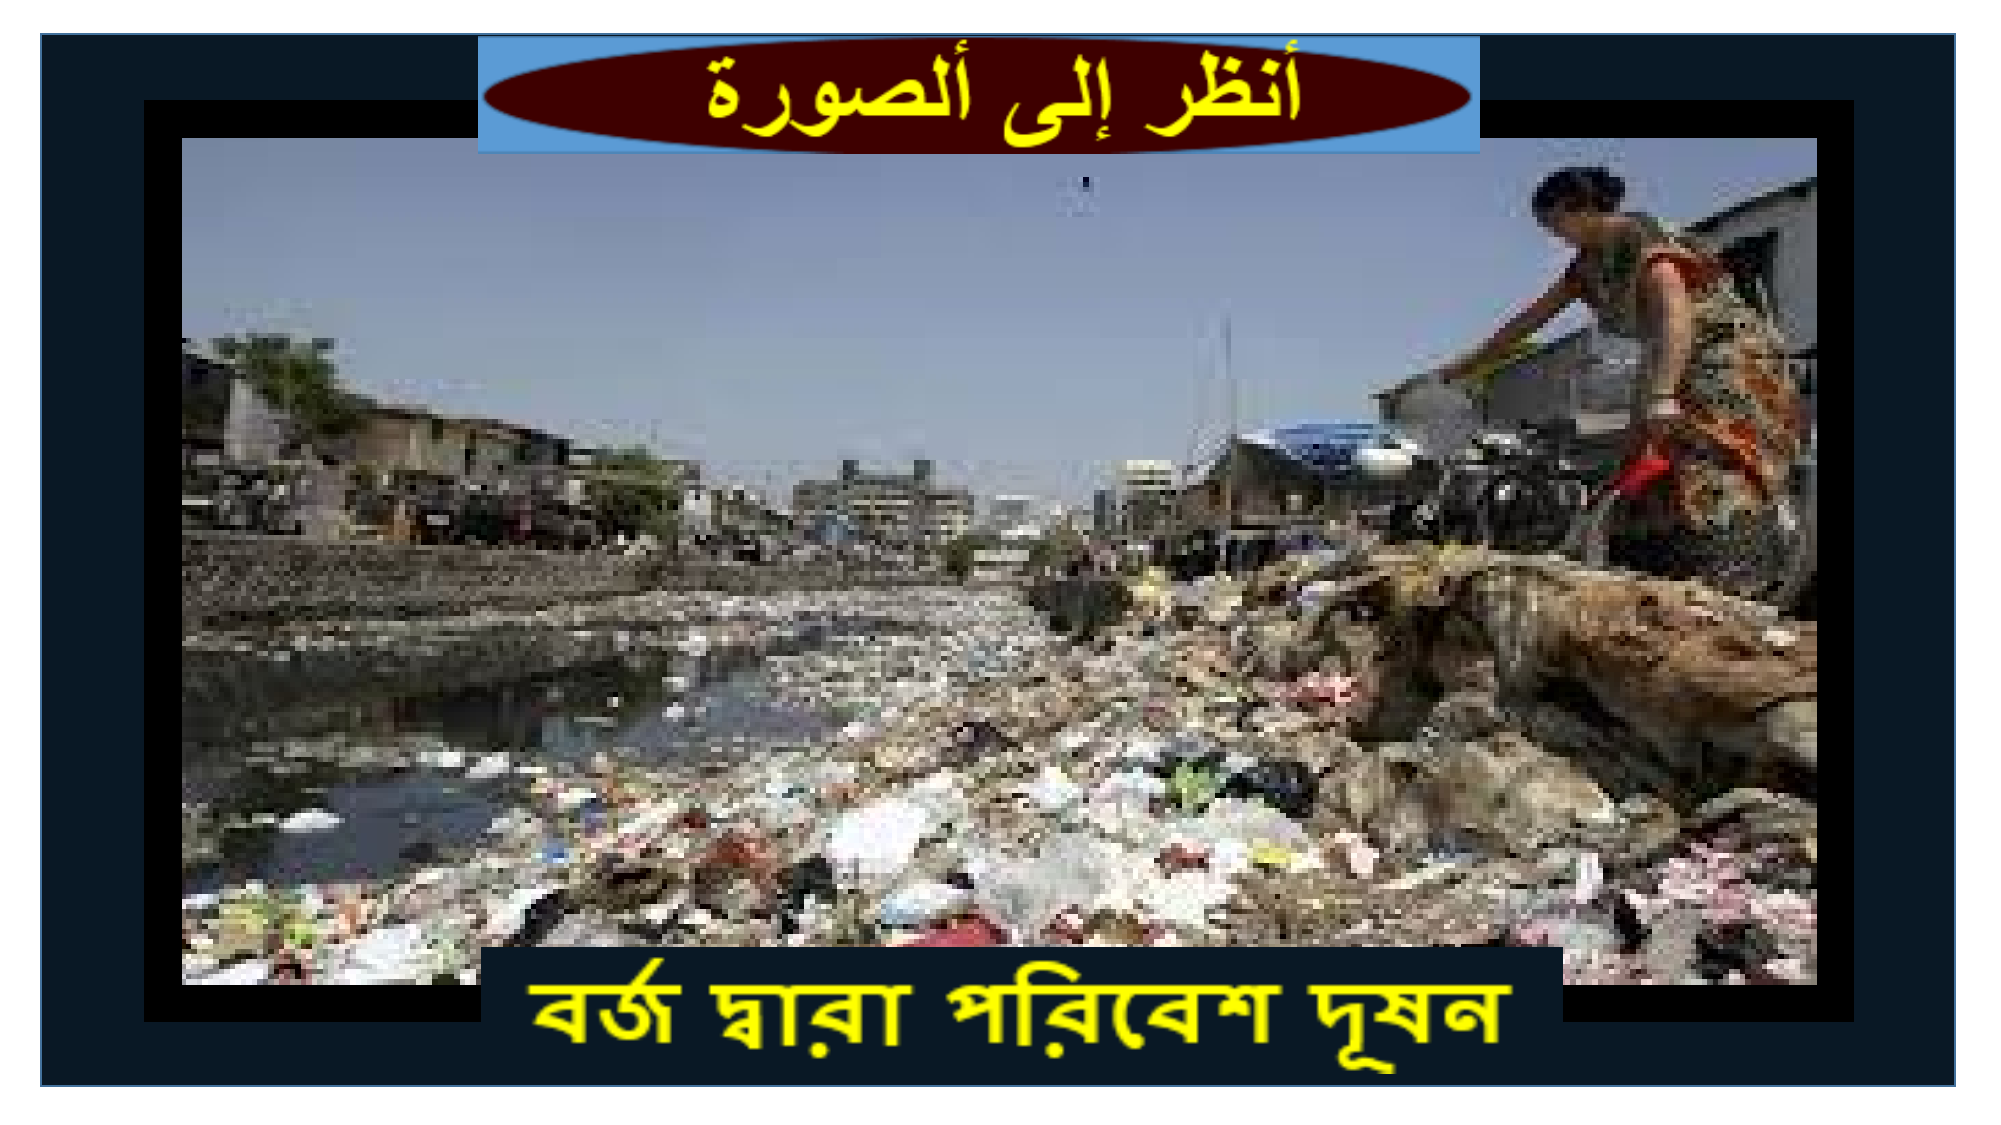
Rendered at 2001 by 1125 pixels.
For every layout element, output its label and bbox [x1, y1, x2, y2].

picture [181, 36, 1817, 1074]
text_box [40, 33, 1956, 1087]
